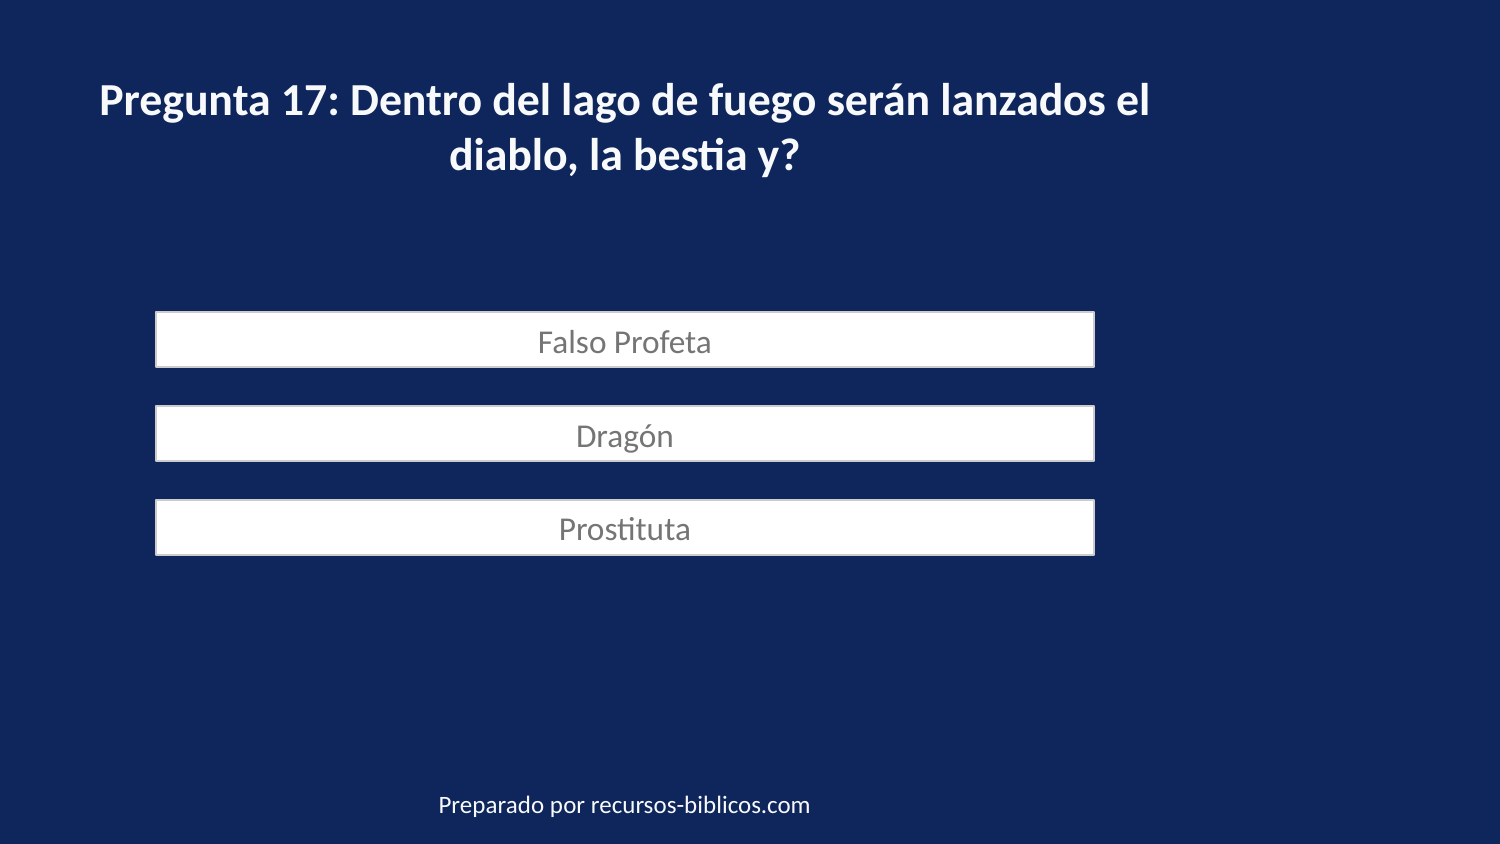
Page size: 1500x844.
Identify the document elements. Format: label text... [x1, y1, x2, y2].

text_box Preparado por recursos-biblicos.com [78, 781, 1172, 827]
text_box Falso Profeta [156, 312, 1094, 368]
text_box Dragón [156, 406, 1094, 462]
text_box Prostituta [156, 499, 1094, 555]
text_box Pregunta 17: Dentro del lago de fuego serán lanzados el diablo, la bestia y? [78, 62, 1172, 188]
